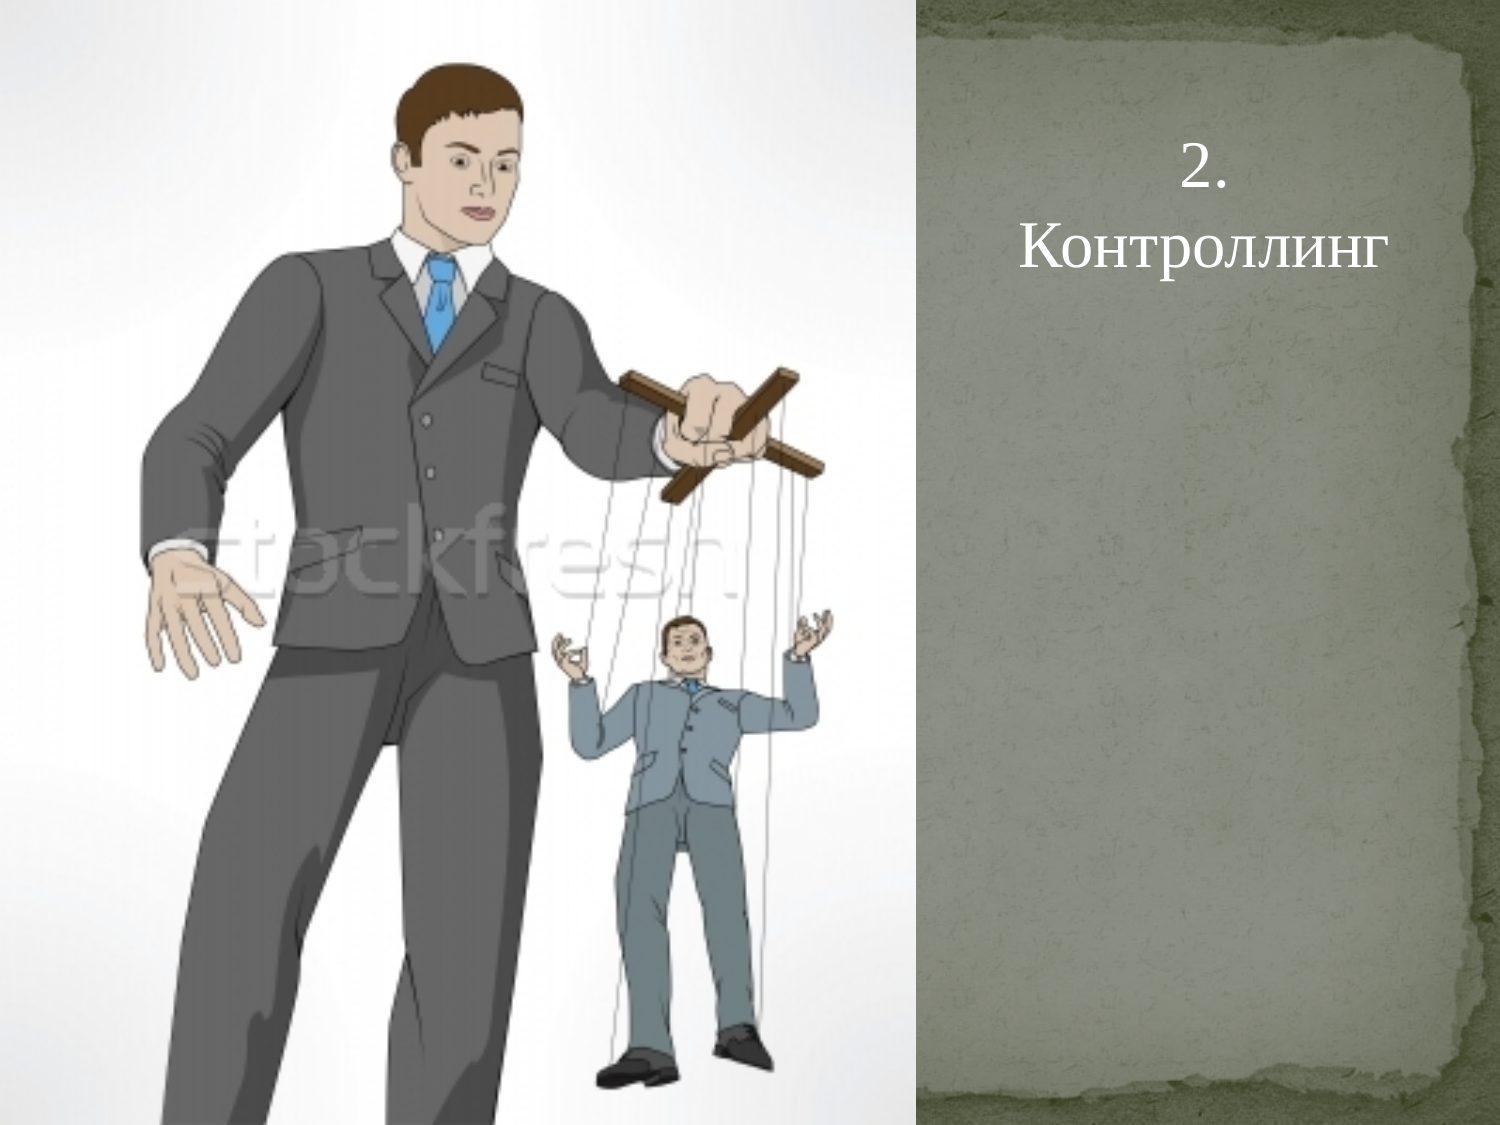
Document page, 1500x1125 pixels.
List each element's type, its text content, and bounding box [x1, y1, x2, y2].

picture [0, 0, 916, 1125]
text_box 2. Контроллинг [998, 113, 1412, 289]
